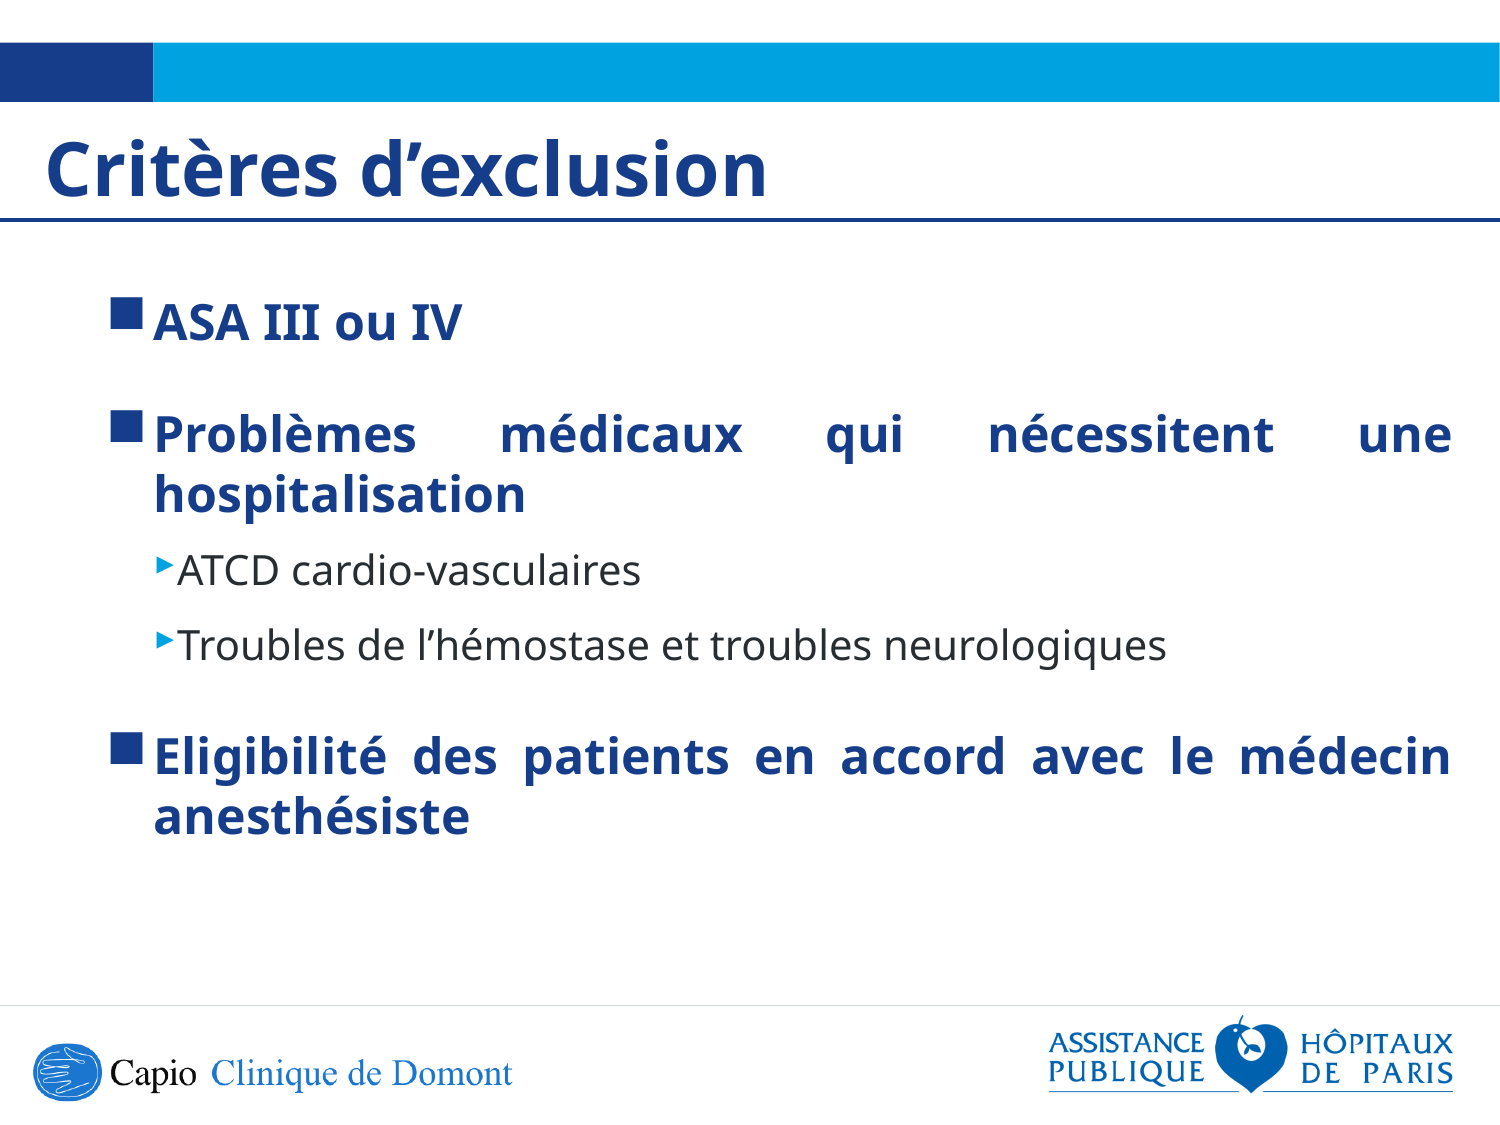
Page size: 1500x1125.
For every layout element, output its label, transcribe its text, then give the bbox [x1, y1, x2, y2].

picture [0, 1030, 550, 1125]
list ASA III ou IV Problèmes médicaux qui nécessitent une hospitalisation ATCD cardio-vasculaires Troubles de l’hémostase et troubles neurologiques Eligibilité des patients en accord avec le médecin anesthésiste [106, 290, 1453, 988]
picture [1039, 1012, 1471, 1107]
list Critères d’exclusion [0, 113, 1347, 232]
